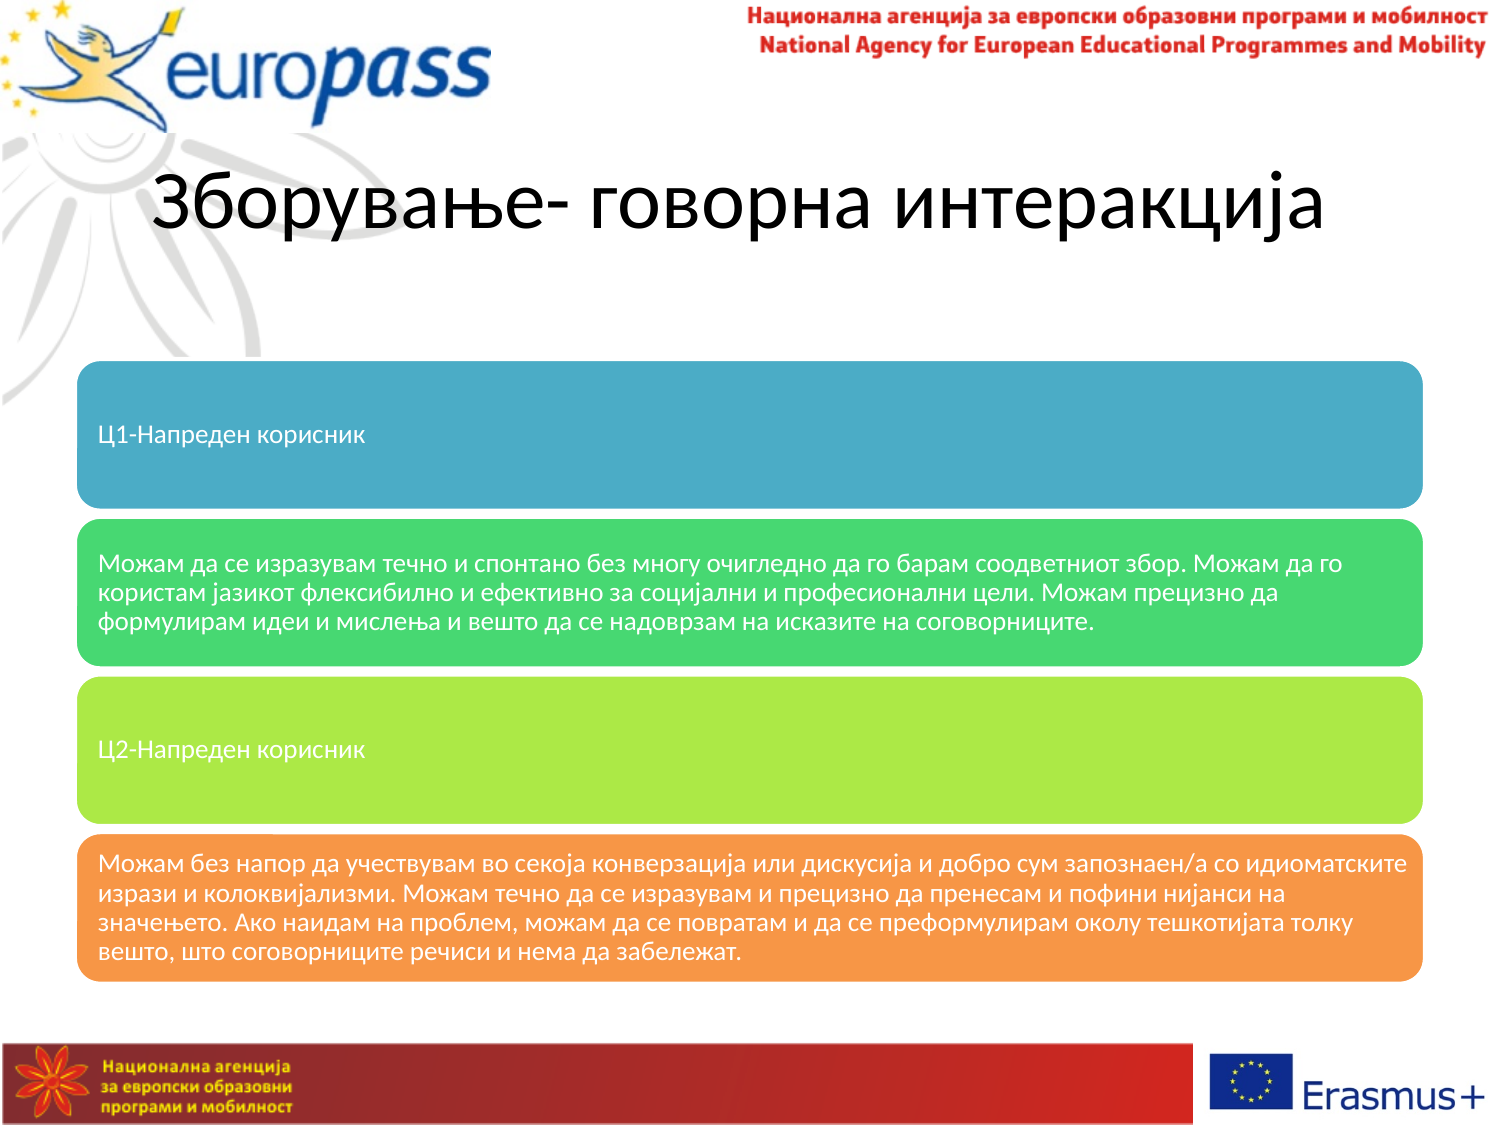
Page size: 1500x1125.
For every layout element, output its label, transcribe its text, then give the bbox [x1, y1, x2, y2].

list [74, 337, 1426, 1006]
picture [0, 0, 1500, 1125]
title Зборување- говорна интеракција [64, 101, 1415, 290]
